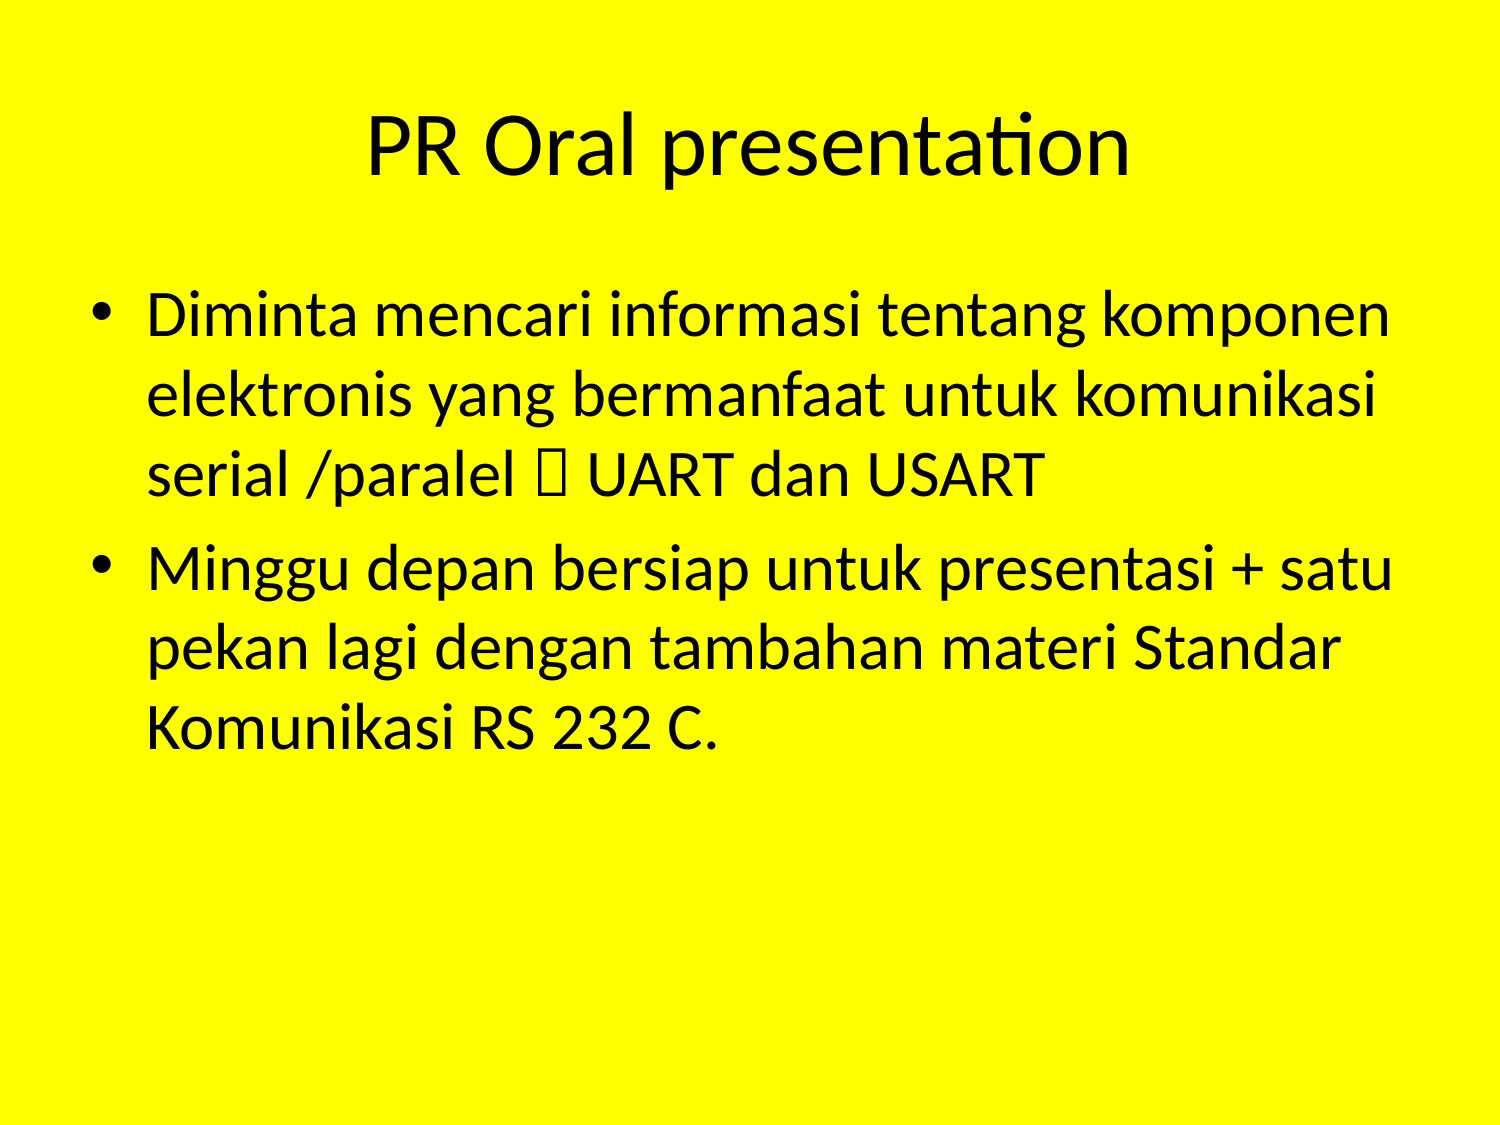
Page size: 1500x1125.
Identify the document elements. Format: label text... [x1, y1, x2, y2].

list Diminta mencari informasi tentang komponen elektronis yang bermanfaat untuk komunikasi serial /paralel  UART dan USART Minggu depan bersiap untuk presentasi + satu pekan lagi dengan tambahan materi Standar Komunikasi RS 232 C. [75, 262, 1425, 1005]
title PR Oral presentation [75, 45, 1425, 233]
